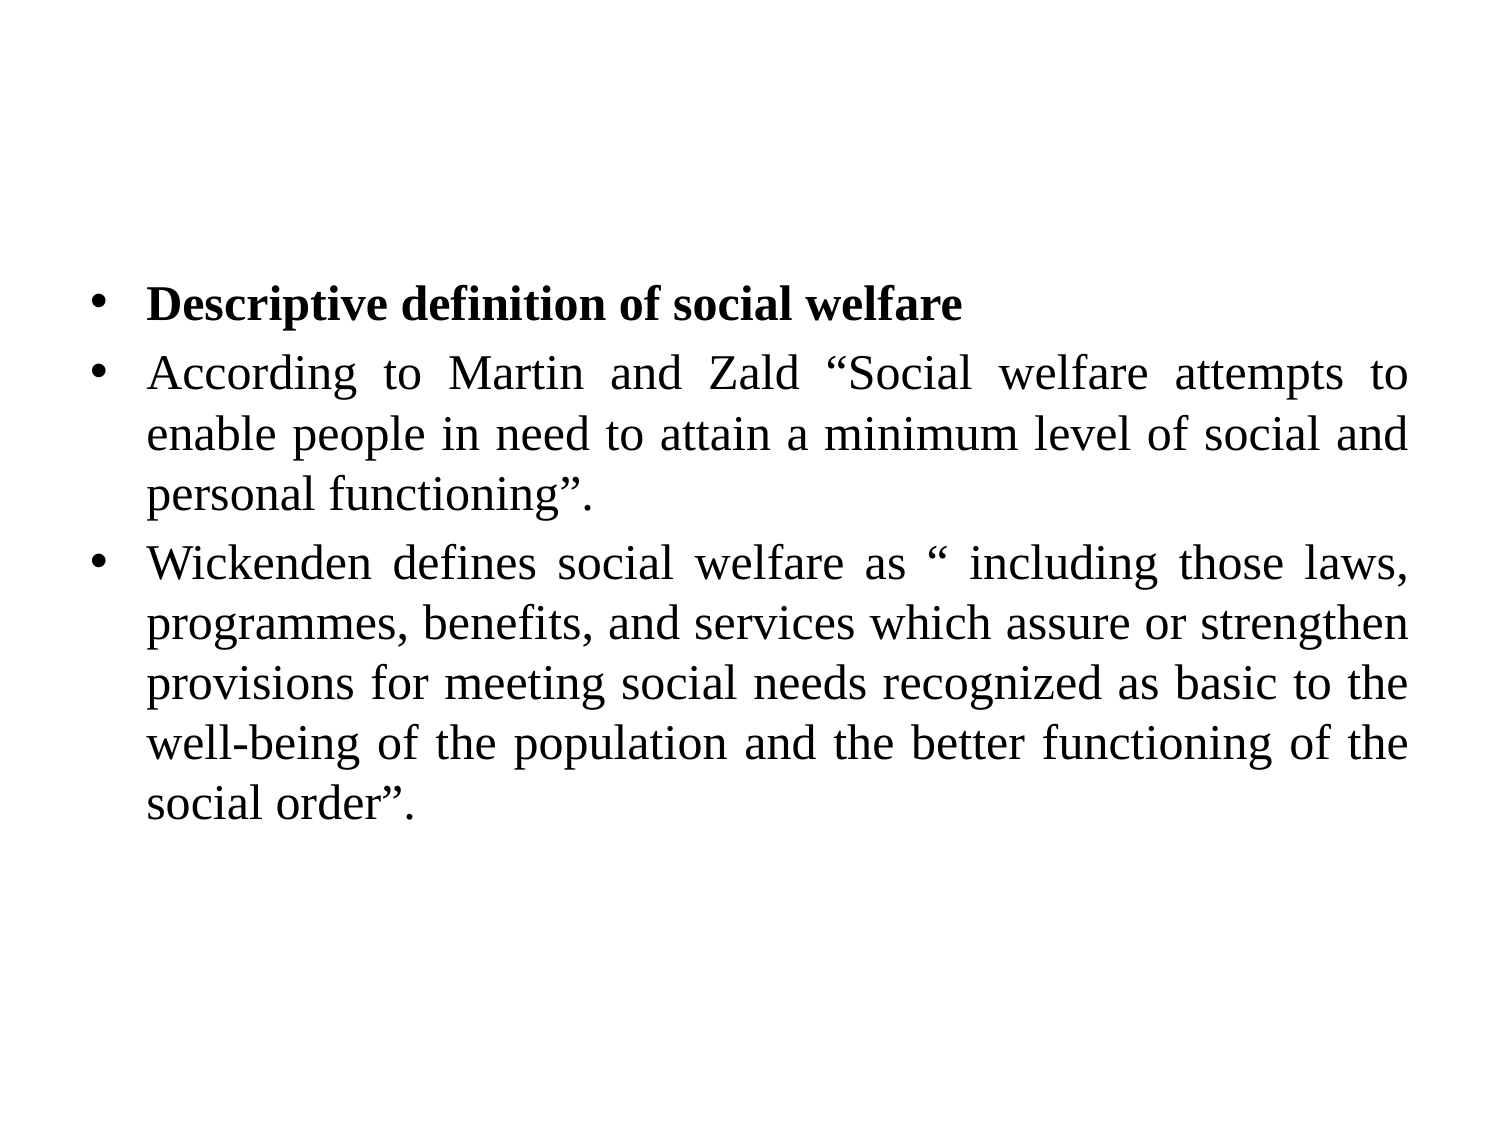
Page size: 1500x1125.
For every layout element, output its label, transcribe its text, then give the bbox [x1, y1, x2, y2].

list Descriptive definition of social welfare According to Martin and Zald “Social welfare attempts to enable people in need to attain a minimum level of social and personal functioning”. Wickenden defines social welfare as “ including those laws, programmes, benefits, and services which assure or strengthen provisions for meeting social needs recognized as basic to the well-being of the population and the better functioning of the social order”. [75, 262, 1425, 1005]
